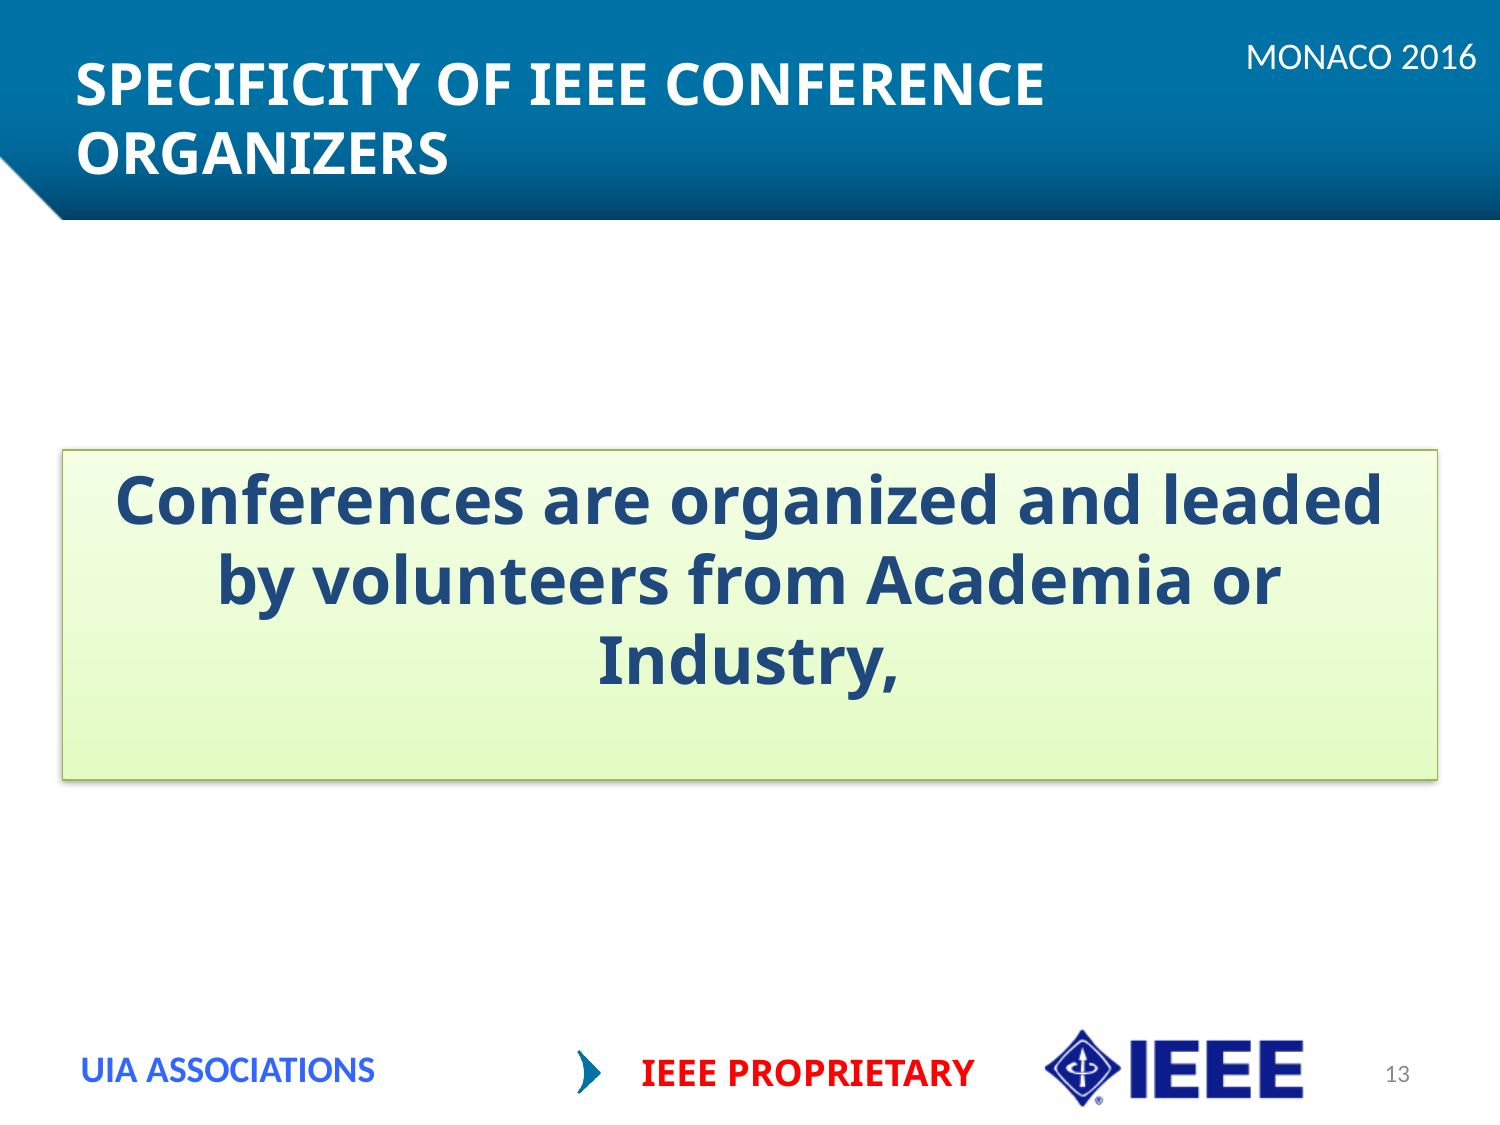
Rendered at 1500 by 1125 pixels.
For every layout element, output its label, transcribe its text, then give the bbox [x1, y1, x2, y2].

list Conferences are organized and leaded by volunteers from Academia or Industry, [62, 449, 1438, 781]
text_box UIA ASSOCIATIONS [65, 1037, 391, 1098]
slide_number 13 [1074, 1042, 1425, 1103]
picture [577, 1054, 583, 1090]
picture [581, 1075, 601, 1094]
text_box IEEE PROPRIETARY [562, 1042, 1038, 1103]
text_box MONACO 2016 [1230, 24, 1493, 85]
picture [1037, 1024, 1313, 1115]
picture [581, 1050, 601, 1071]
title SPECIFICITY OF IEEE CONFERENCE ORGANIZERS [60, 32, 1436, 202]
